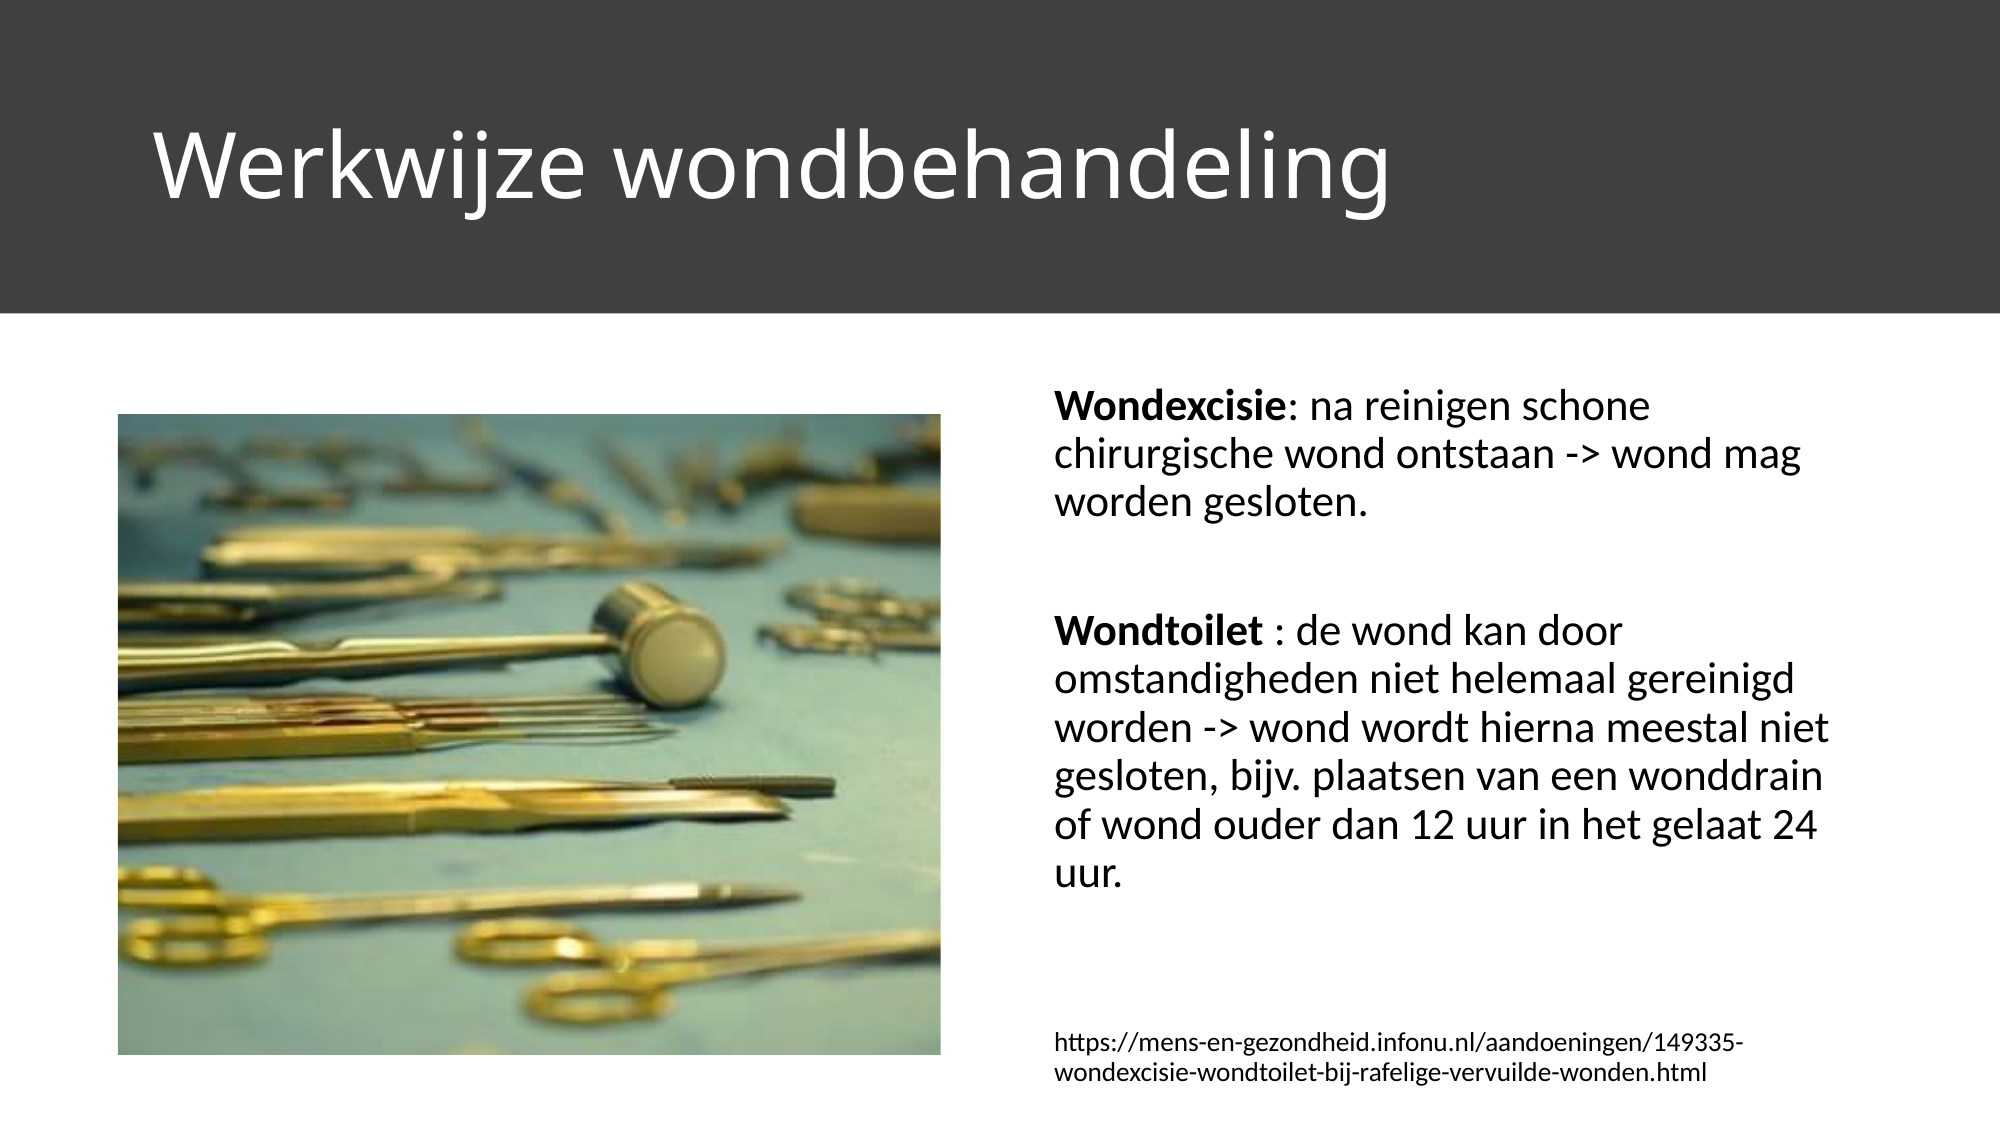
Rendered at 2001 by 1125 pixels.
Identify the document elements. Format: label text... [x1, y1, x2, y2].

text_box [0, 0, 2000, 314]
title Werkwijze wondbehandeling [137, 59, 1863, 278]
list Wondexcisie: na reinigen schone chirurgische wond ontstaan -> wond mag worden gesloten. Wondtoilet : de wond kan door omstandigheden niet helemaal gereinigd worden -> wond wordt hierna meestal niet gesloten, bijv. plaatsen van een wonddrain of wond ouder dan 12 uur in het gelaat 24 uur. https://mens-en-gezondheid.infonu.nl/aandoeningen/149335-wondexcisie-wondtoilet-bij-rafelige-vervuilde-wonden.html [1039, 373, 1862, 1095]
picture [117, 414, 941, 1055]
